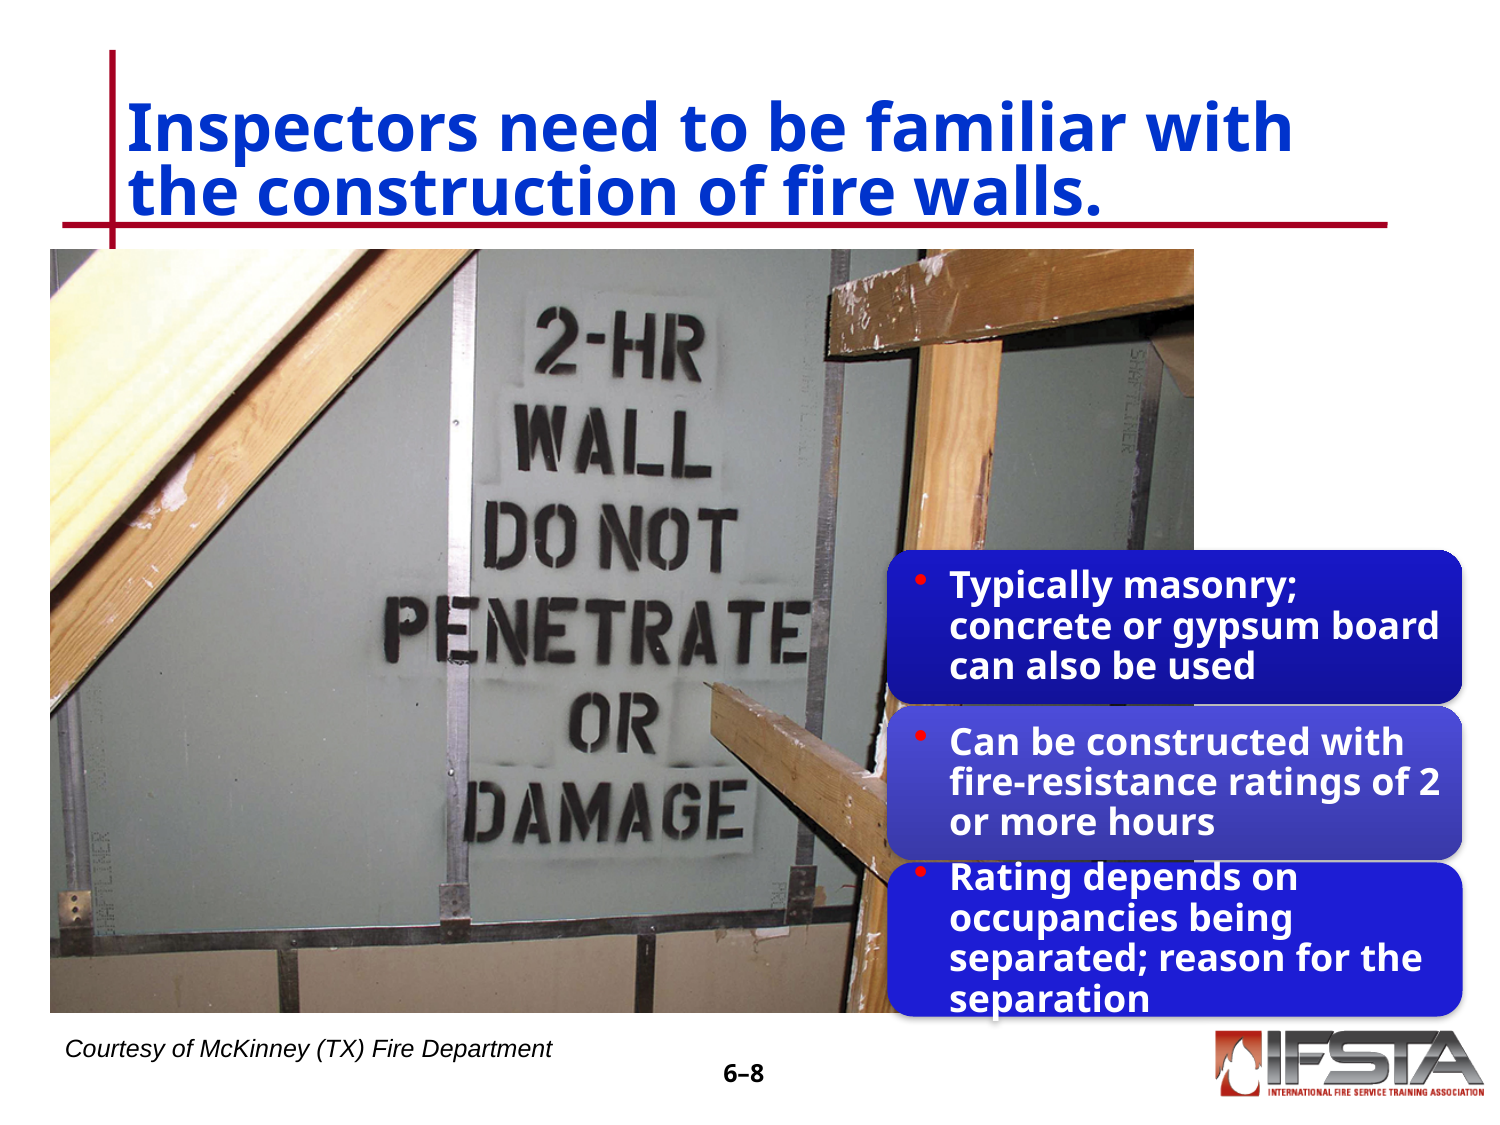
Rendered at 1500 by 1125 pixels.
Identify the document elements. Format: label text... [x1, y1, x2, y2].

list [49, 249, 1194, 1013]
picture [1215, 1030, 1485, 1099]
slide_number 6–7 [587, 1050, 900, 1125]
title Inspectors need to be familiar with the construction of fire walls. [112, 92, 1388, 243]
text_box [887, 549, 1463, 1017]
text_box Courtesy of McKinney (TX) Fire Department [49, 1025, 663, 1070]
